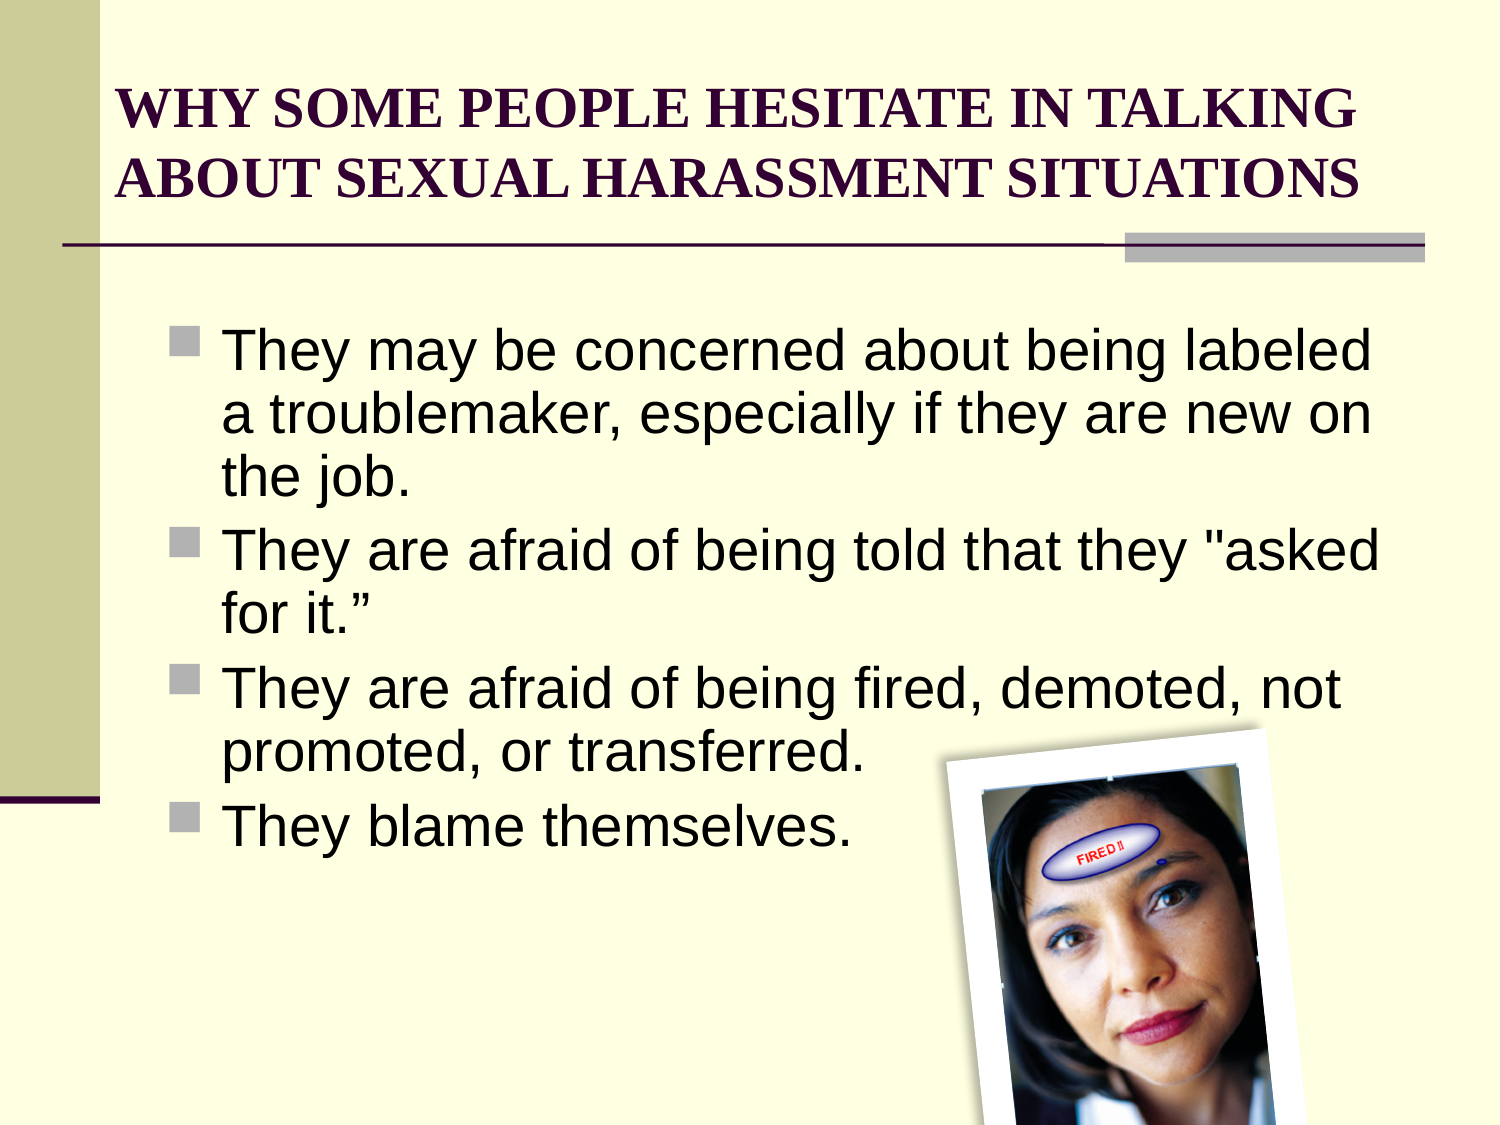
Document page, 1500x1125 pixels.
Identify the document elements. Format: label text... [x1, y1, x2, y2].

list They may be concerned about being labeled a troublemaker, especially if they are new on the job. They are afraid of being told that they "asked for it.” They are afraid of being fired, demoted, not promoted, or transferred. They blame themselves. [149, 312, 1401, 1056]
picture [981, 763, 1276, 1125]
title WHY SOME PEOPLE HESITATE IN TALKING ABOUT SEXUAL HARASSMENT SITUATIONS [99, 45, 1500, 234]
